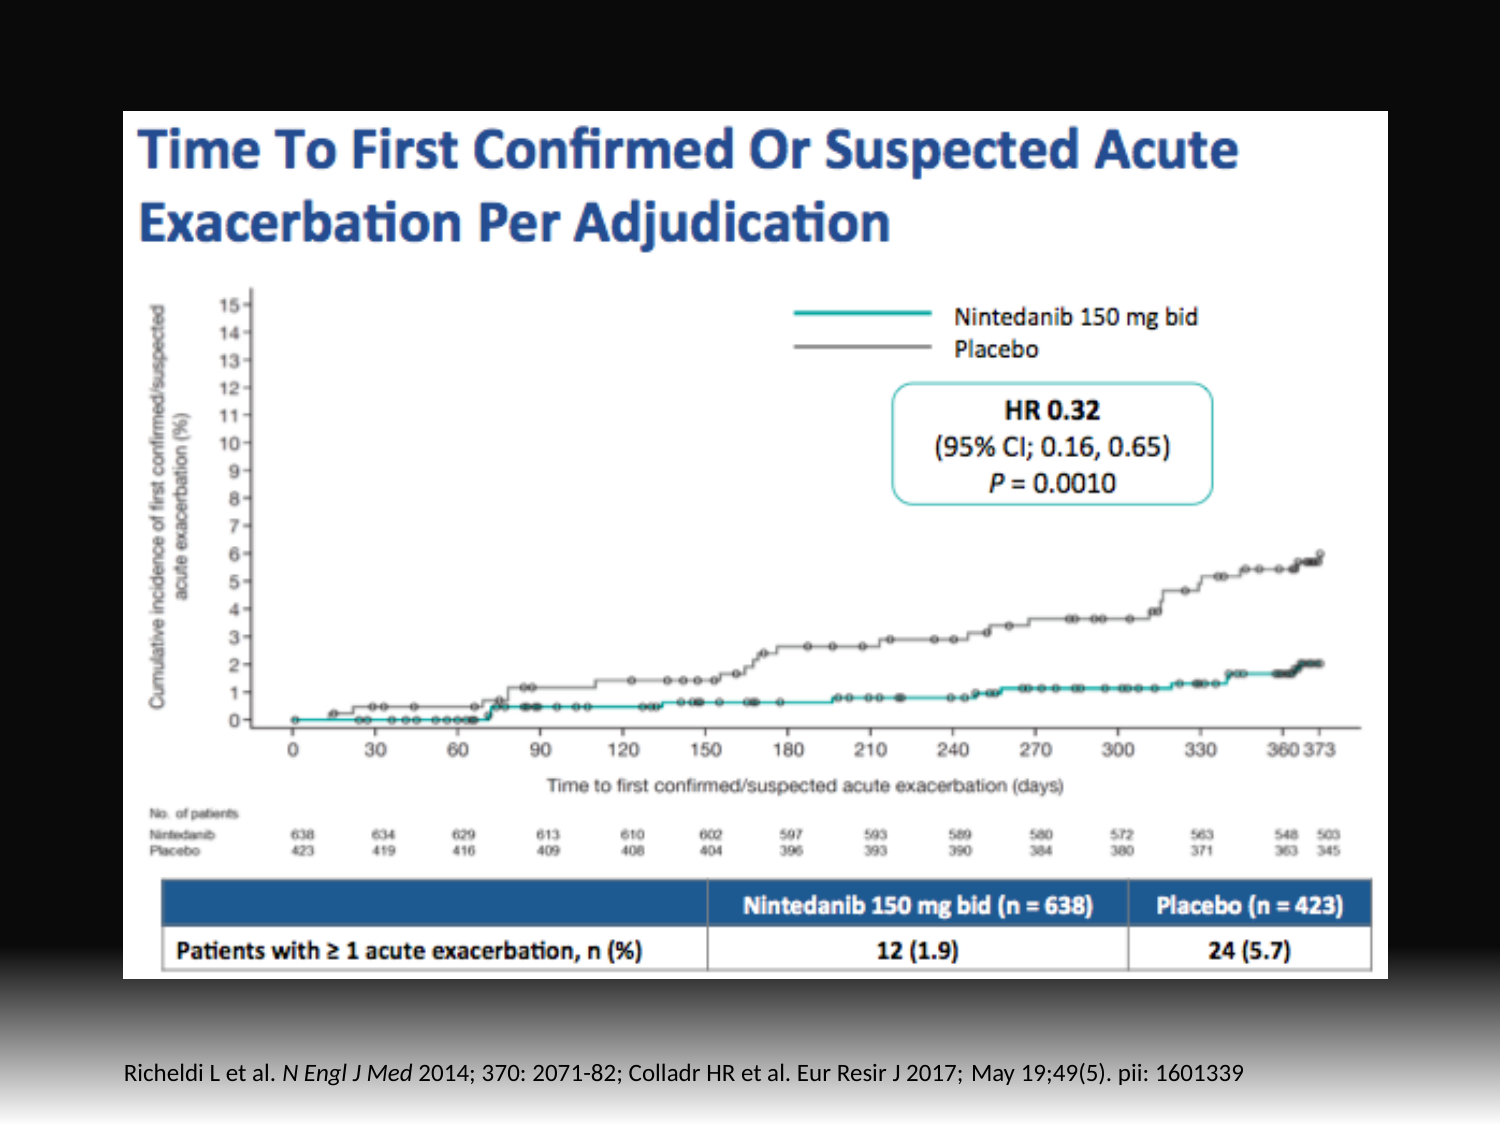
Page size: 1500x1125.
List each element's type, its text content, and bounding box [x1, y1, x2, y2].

picture [123, 111, 1389, 980]
text_box Richeldi L et al. N Engl J Med 2014; 370: 2071-82; Colladr HR et al. Eur Resir J 2017; May 19;49(5). pii: 1601339 [109, 1048, 1260, 1094]
